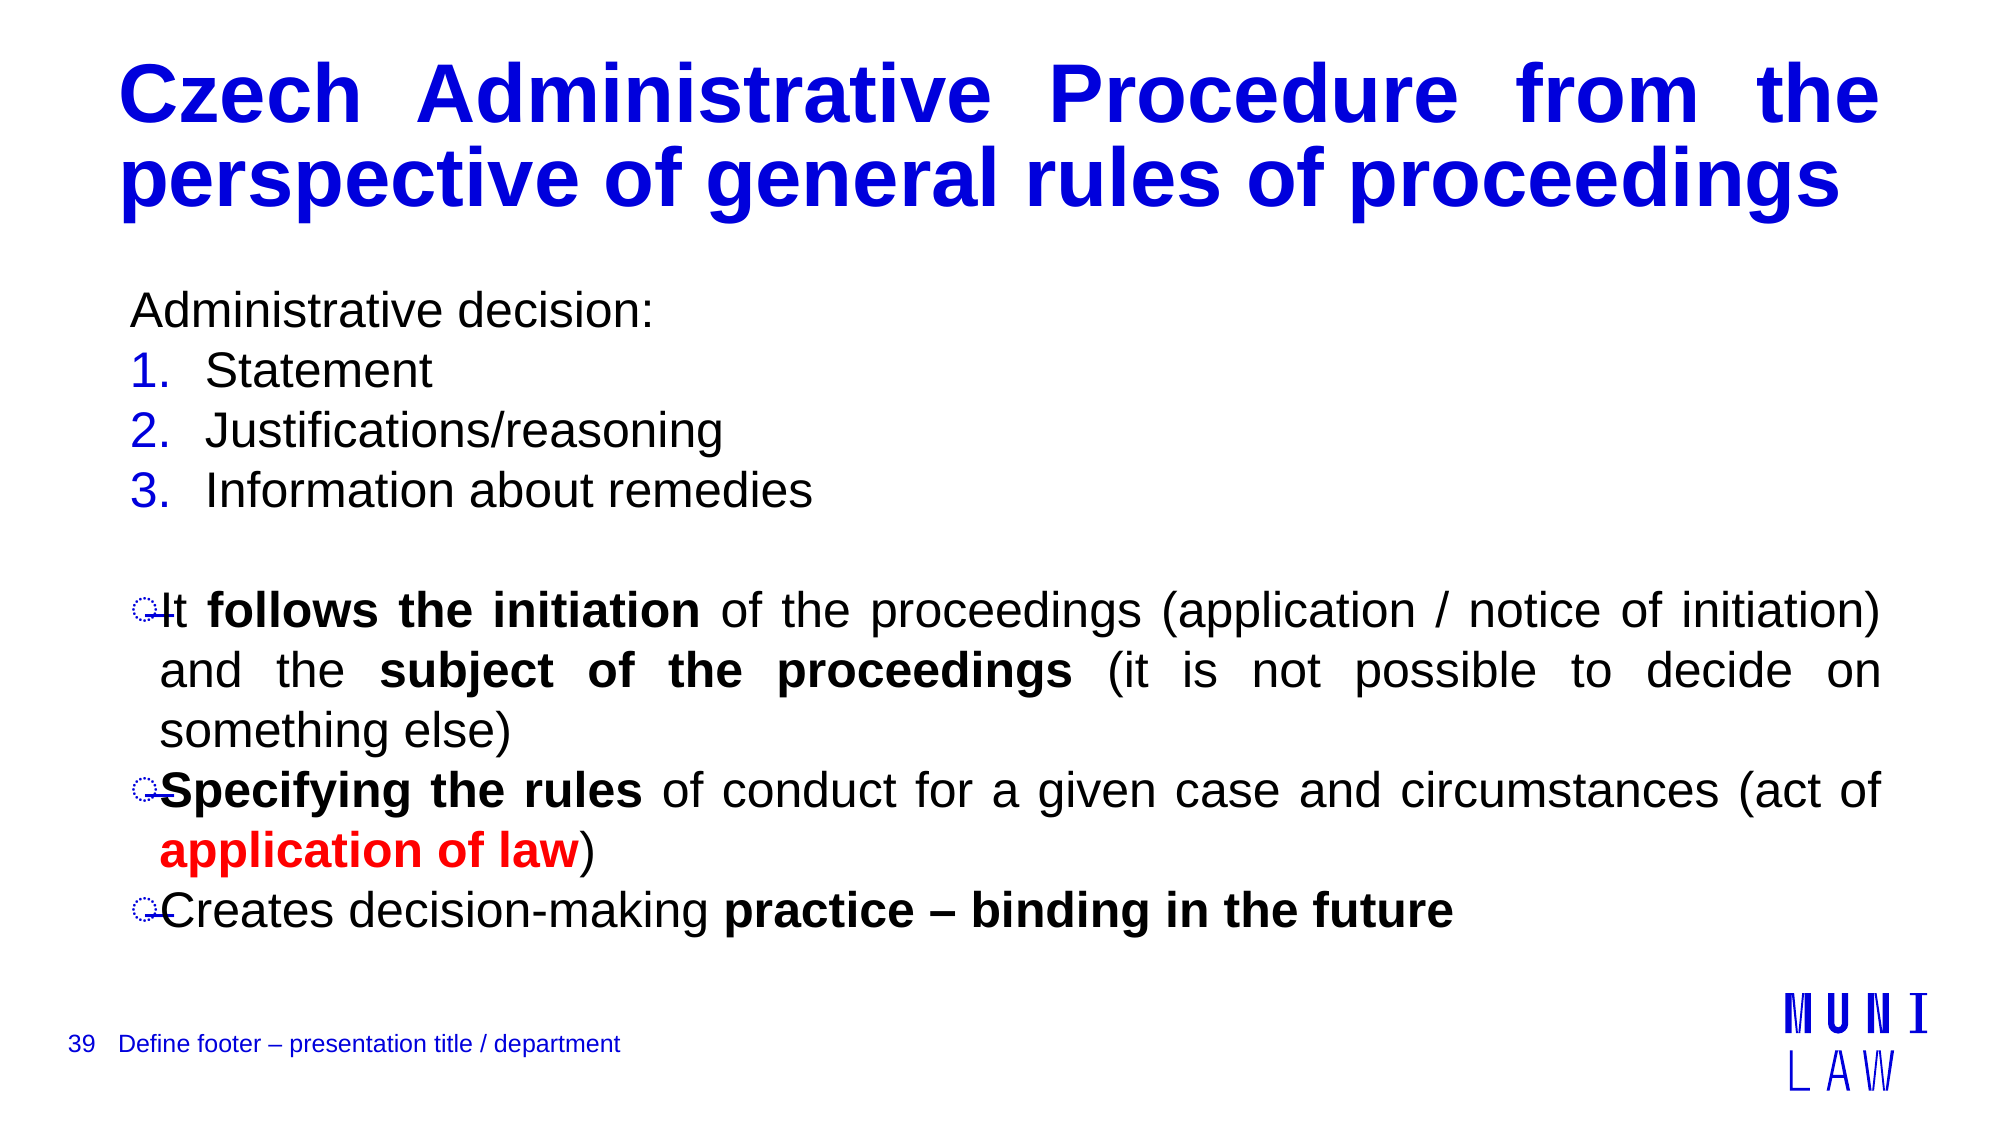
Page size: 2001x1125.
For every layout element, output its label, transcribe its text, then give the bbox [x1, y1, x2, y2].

footer Define footer – presentation title / department [118, 1021, 1418, 1063]
slide_number 39 [67, 1021, 110, 1063]
list Administrative decision: Statement Justifications/reasoning Information about remedies It follows the initiation of the proceedings (application / notice of initiation) and the subject of the proceedings (it is not possible to decide on something else) Specifying the rules of conduct for a given case and circumstances (act of application of law) Creates decision-making practice – binding in the future [118, 277, 1883, 957]
title Czech Administrative Procedure from the perspective of general rules of proceedings [118, 56, 1883, 131]
